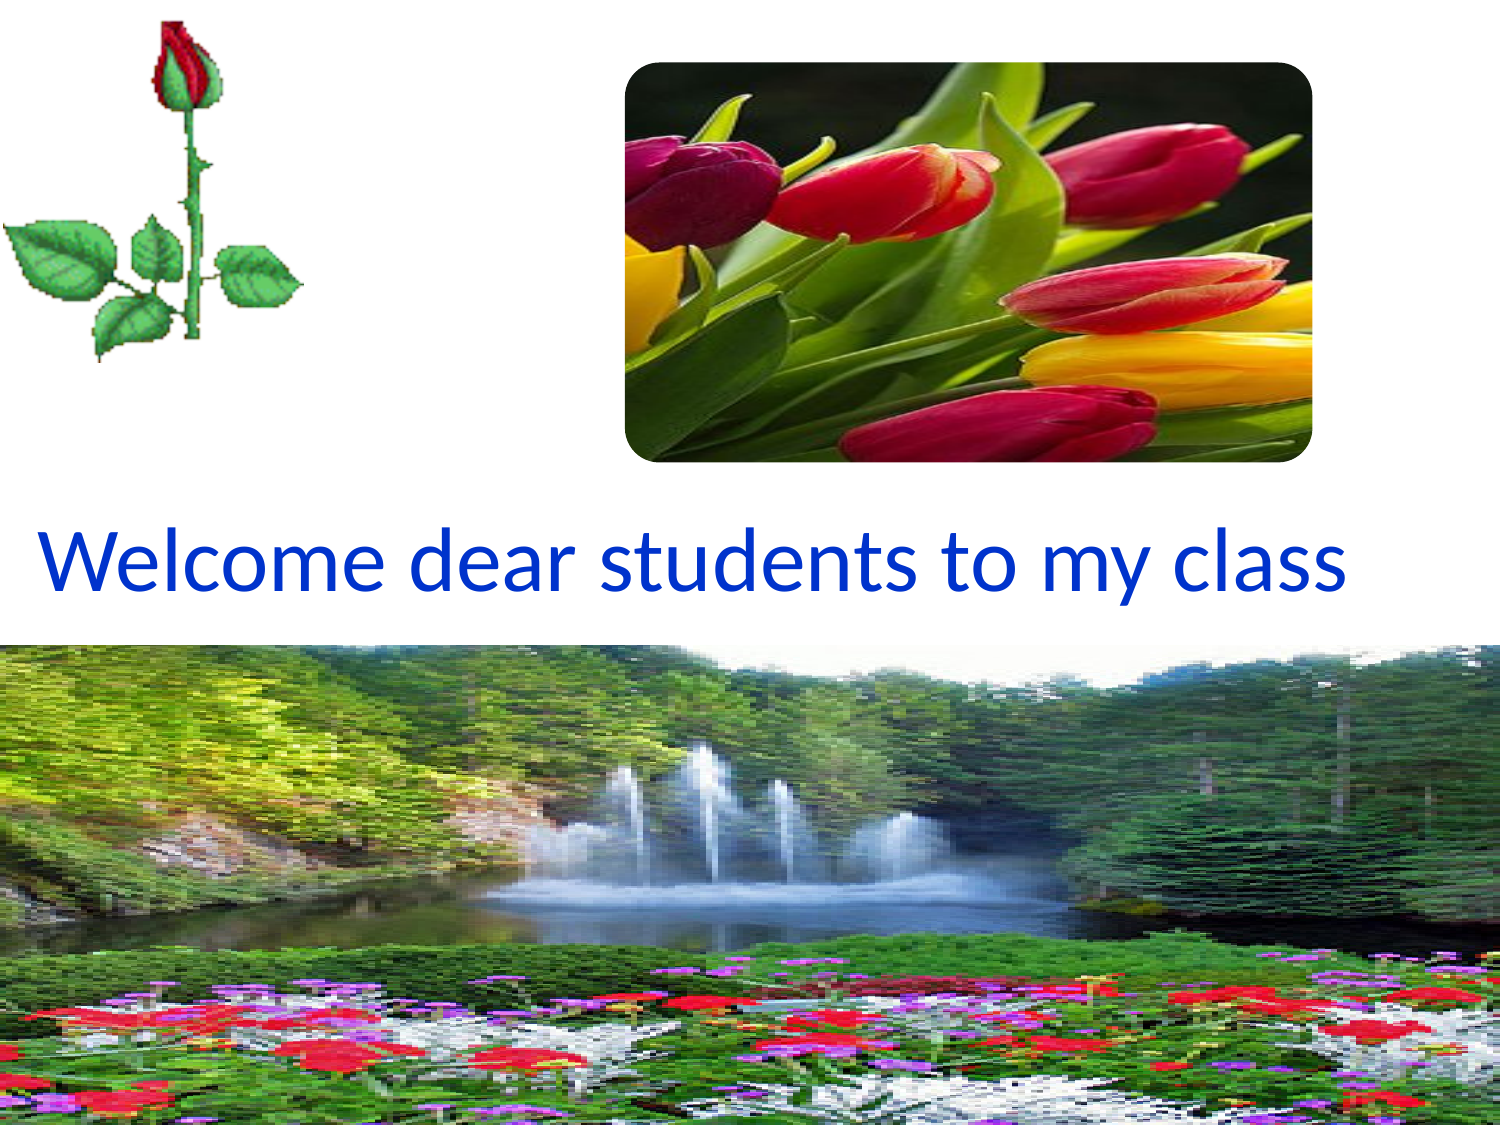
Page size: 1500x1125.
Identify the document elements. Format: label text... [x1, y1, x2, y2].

picture [624, 62, 1313, 463]
picture [3, 0, 304, 363]
picture [0, 645, 1500, 1125]
title Welcome dear students to my class [0, 0, 1388, 644]
